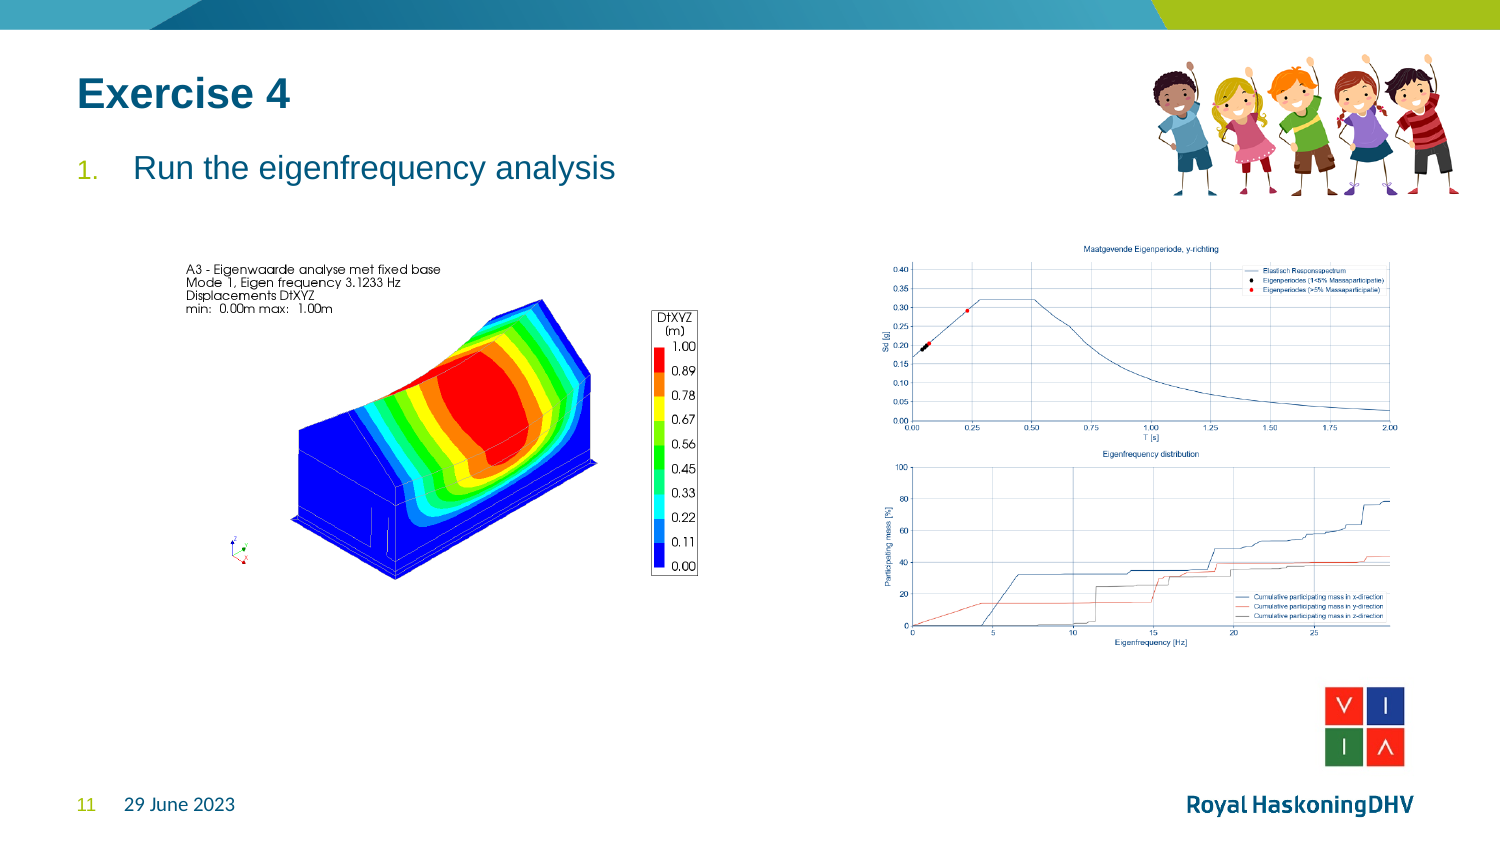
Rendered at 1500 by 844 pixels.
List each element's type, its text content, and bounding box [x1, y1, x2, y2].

text_box 29 June 2023 [109, 783, 287, 824]
picture [835, 237, 1451, 648]
picture [1303, 665, 1425, 787]
picture [1153, 54, 1459, 196]
picture [1186, 794, 1415, 818]
picture [182, 261, 705, 583]
picture [0, 0, 1500, 30]
list Run the eigenfrequency analysis [76, 146, 680, 767]
slide_number 11 [76, 792, 107, 815]
title Exercise 4 [76, 57, 1148, 125]
